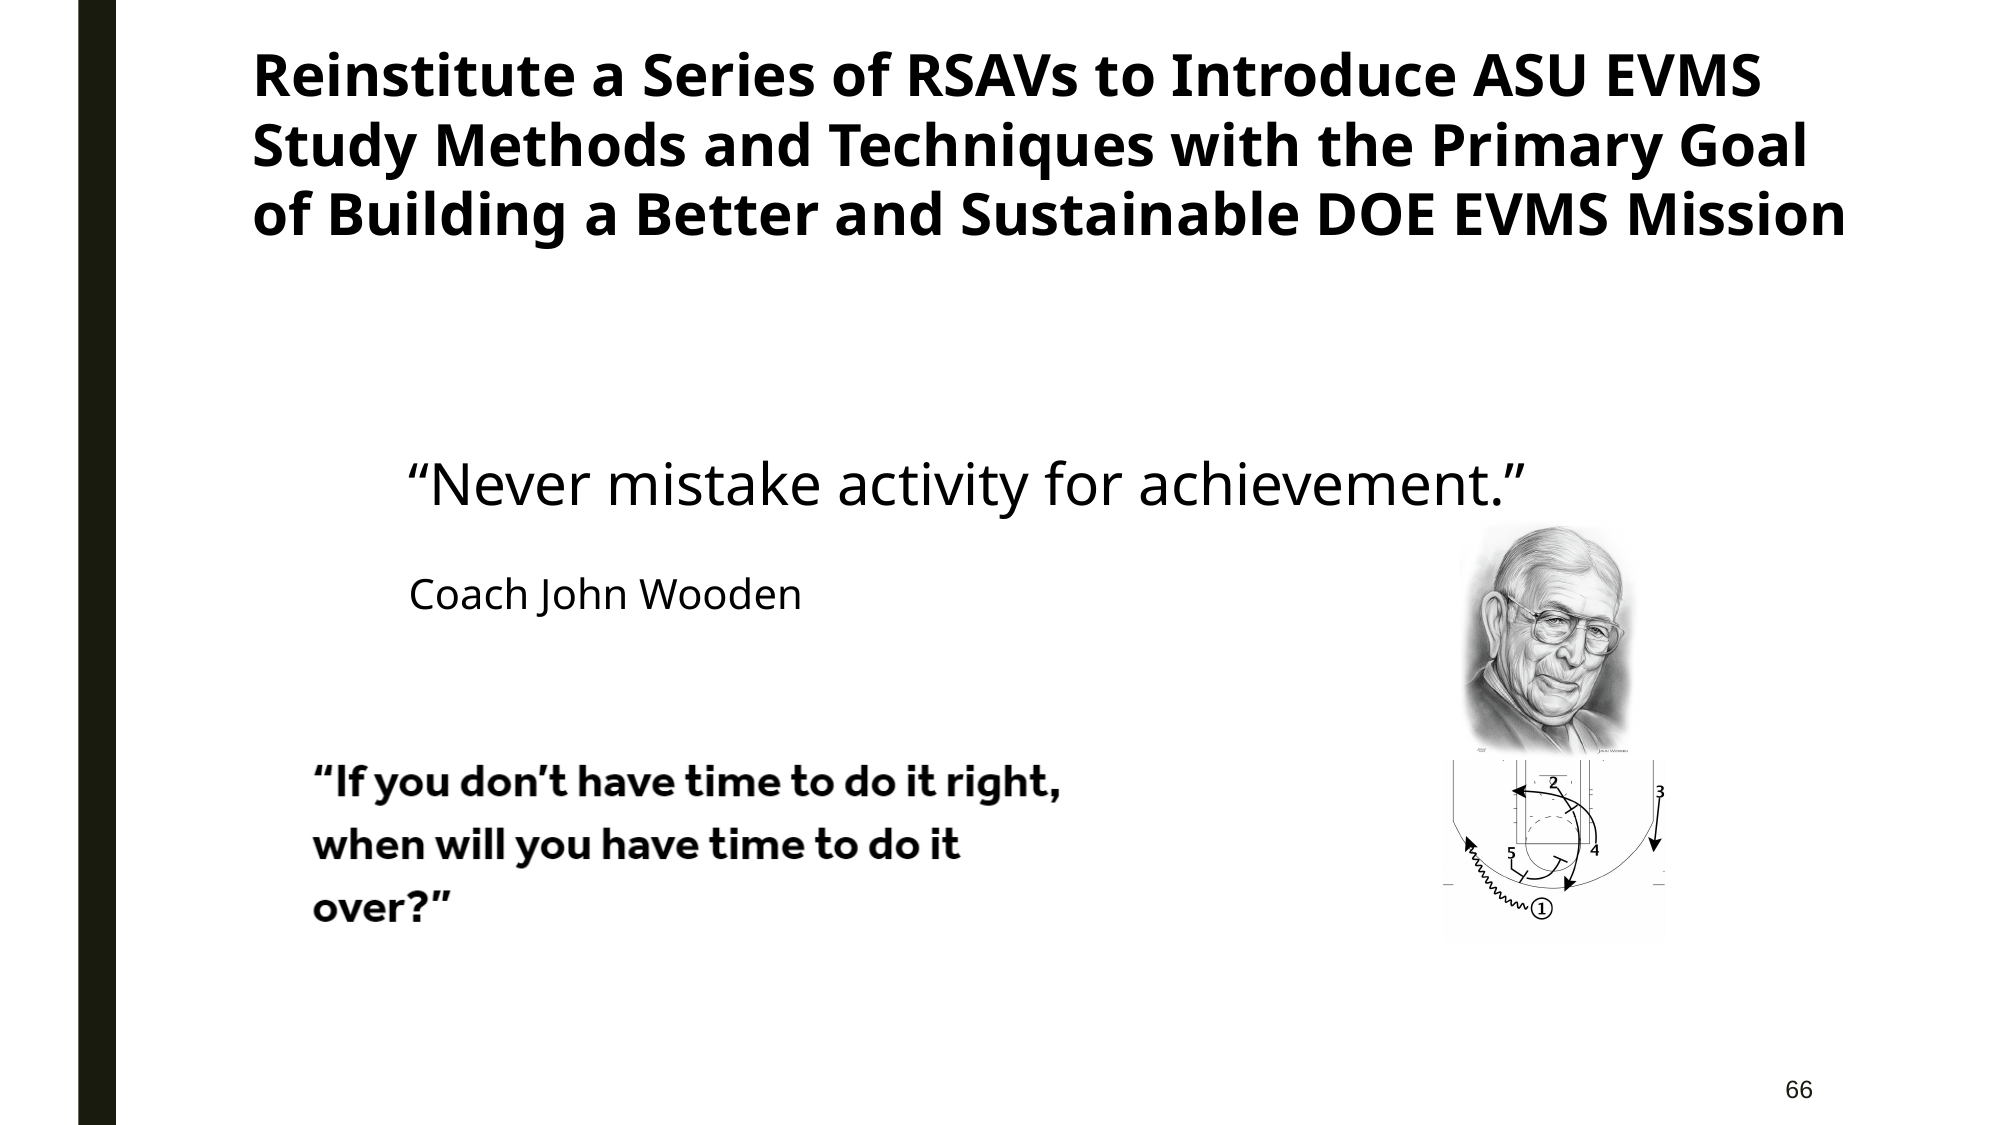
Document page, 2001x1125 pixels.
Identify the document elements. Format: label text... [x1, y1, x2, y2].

text_box “Never mistake activity for achievement.” - Coach John Wooden [393, 440, 1698, 625]
text_box Reinstitute a Series of RSAVs to Introduce ASU EVMS Study Methods and Techniques with the Primary Goal of Building a Better and Sustainable DOE EVMS Mission [237, 36, 1882, 319]
picture [297, 745, 1085, 947]
picture [1443, 518, 1665, 942]
slide_number 66 [1566, 1055, 1829, 1122]
